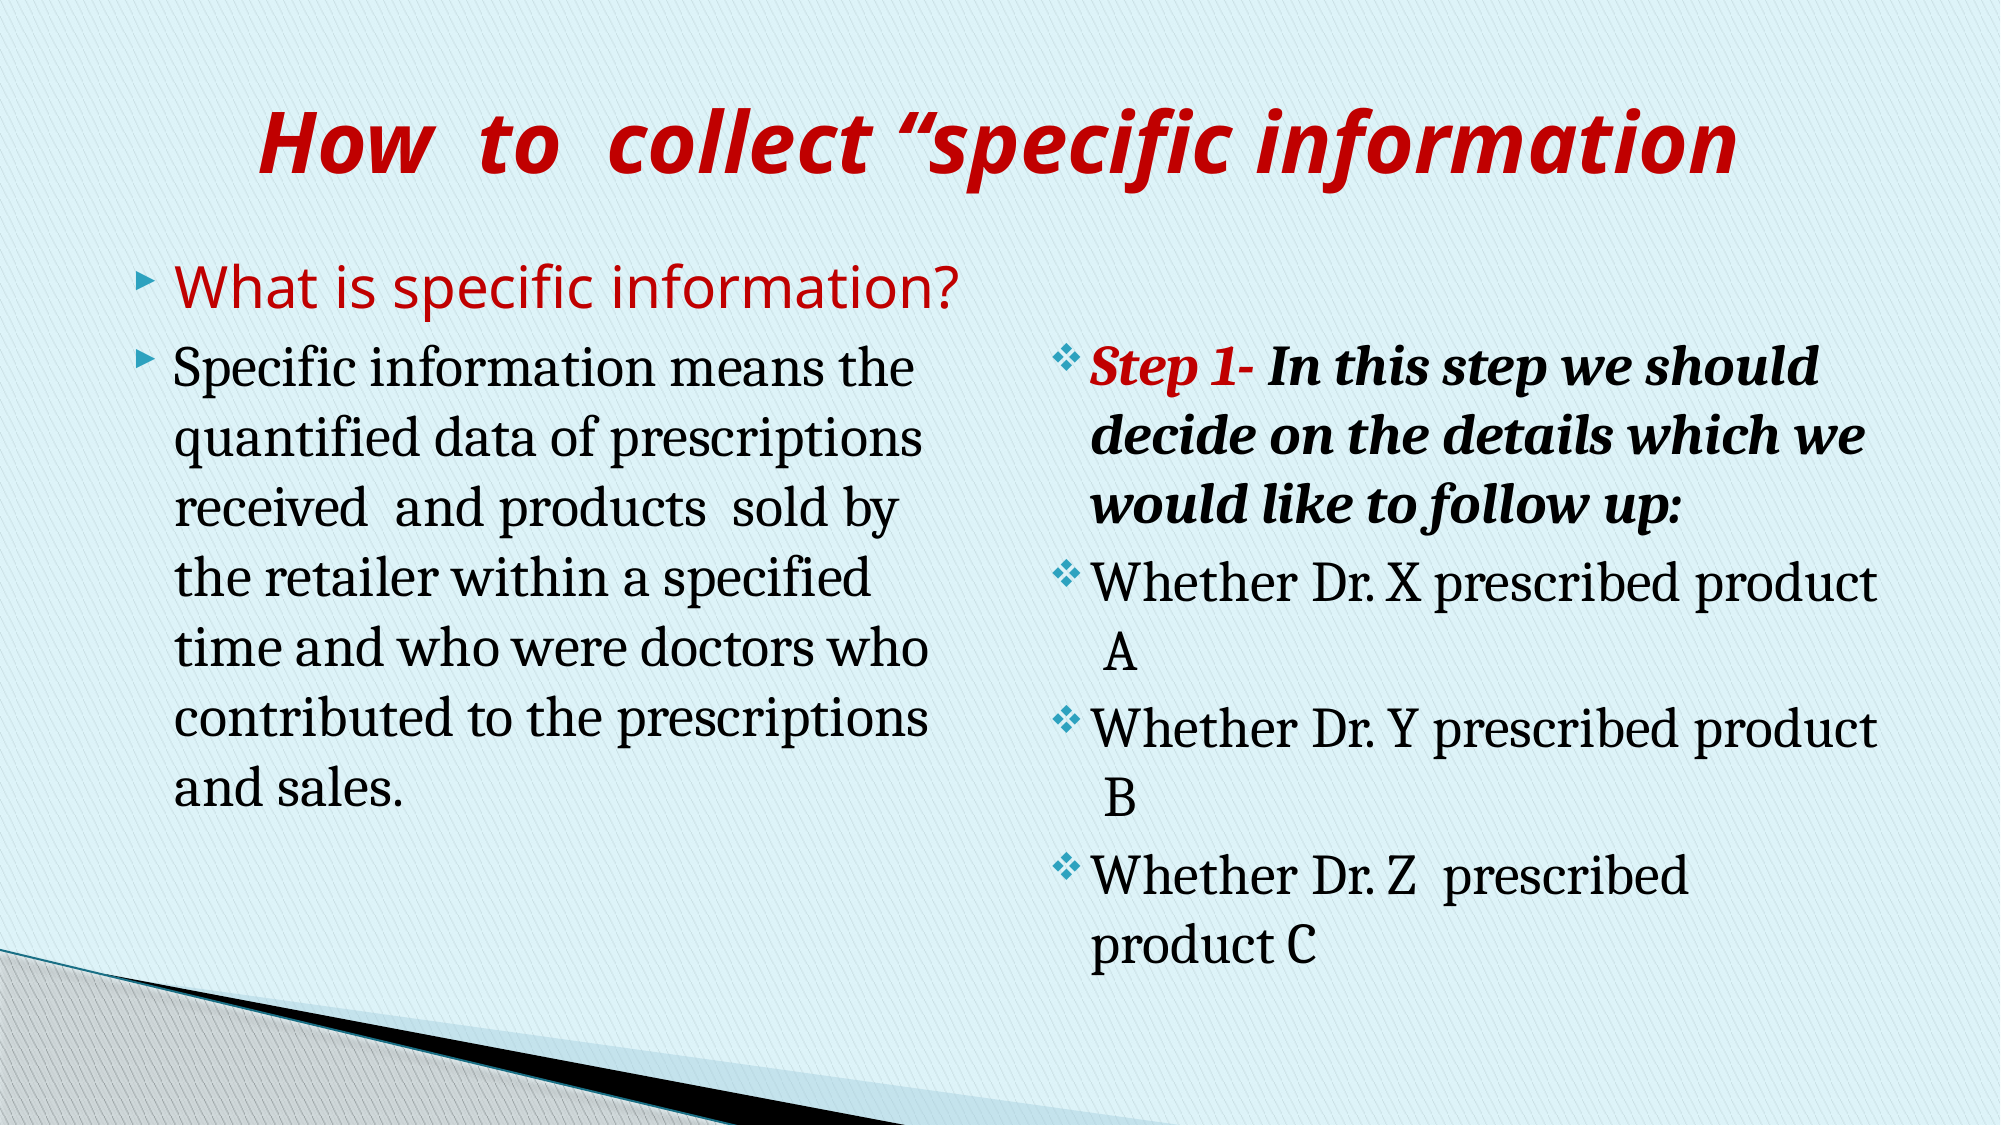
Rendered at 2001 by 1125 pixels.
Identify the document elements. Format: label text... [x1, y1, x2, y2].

title How to collect “specific information [99, 45, 1900, 233]
list What is specific information? Specific information means the quantified data of prescriptions received and products sold by the retailer within a specified time and who were doctors who contributed to the prescriptions and sales. [99, 243, 984, 986]
list Step 1- In this step we should decide on the details which we would like to follow up: Whether Dr. X prescribed product A Whether Dr. Y prescribed product B Whether Dr. Z prescribed product C [1016, 243, 1900, 986]
